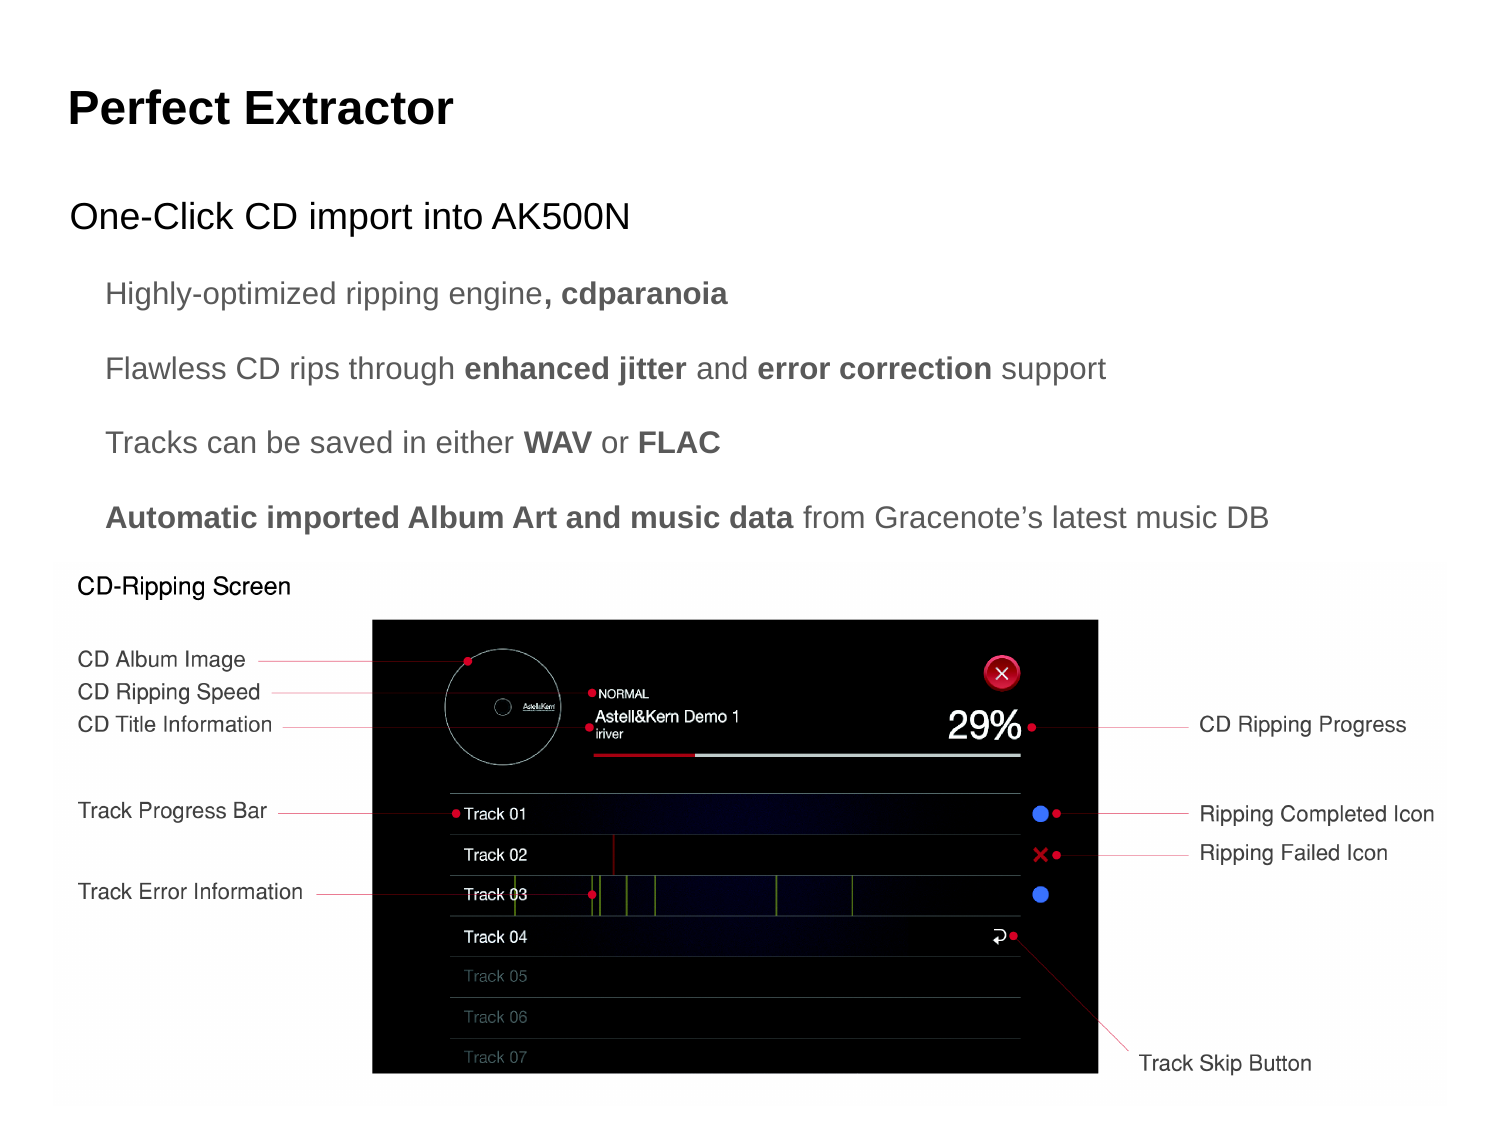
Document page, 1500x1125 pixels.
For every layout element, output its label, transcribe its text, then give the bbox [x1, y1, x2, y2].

picture [52, 562, 1447, 1106]
text_box Highly-optimized ripping engine, cdparanoia Flawless CD rips through enhanced jitter and error correction support Tracks can be saved in either WAV or FLAC Automatic imported Album Art and music data from Gracenote’s latest music DB [90, 228, 1419, 543]
text_box Perfect Extractor [53, 69, 1187, 142]
text_box One-Click CD import into AK500N [54, 162, 1083, 245]
